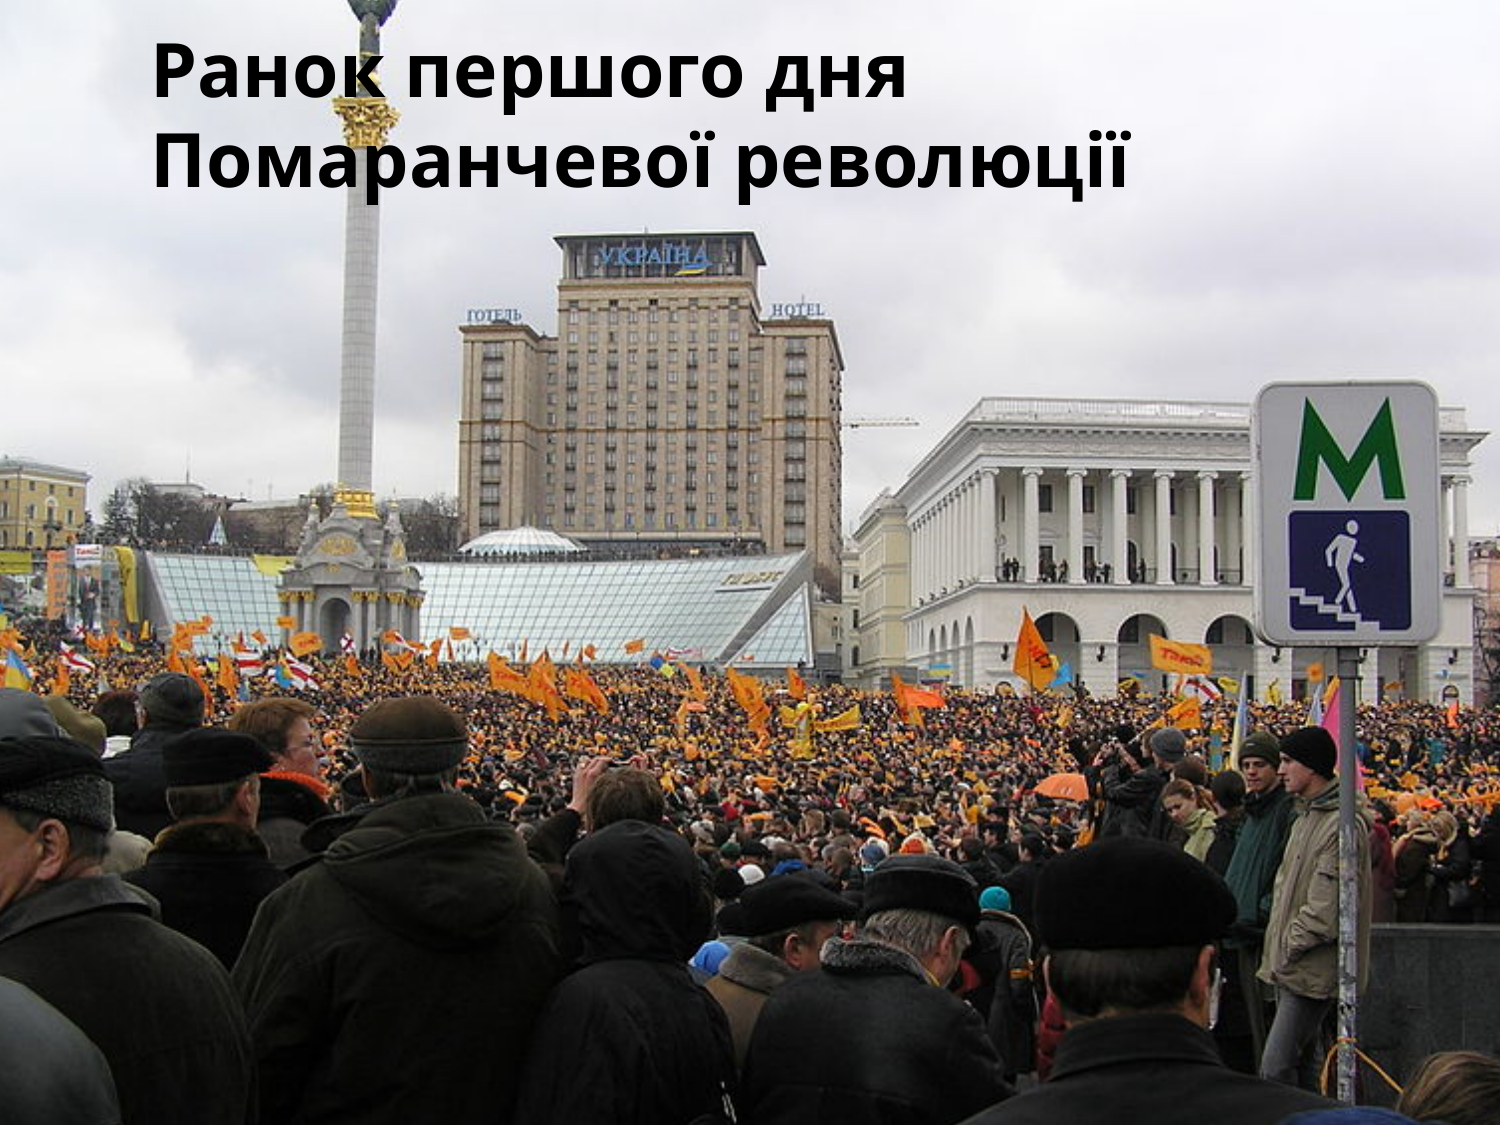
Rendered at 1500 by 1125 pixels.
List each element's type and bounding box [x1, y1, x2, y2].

list [0, 0, 1500, 1125]
